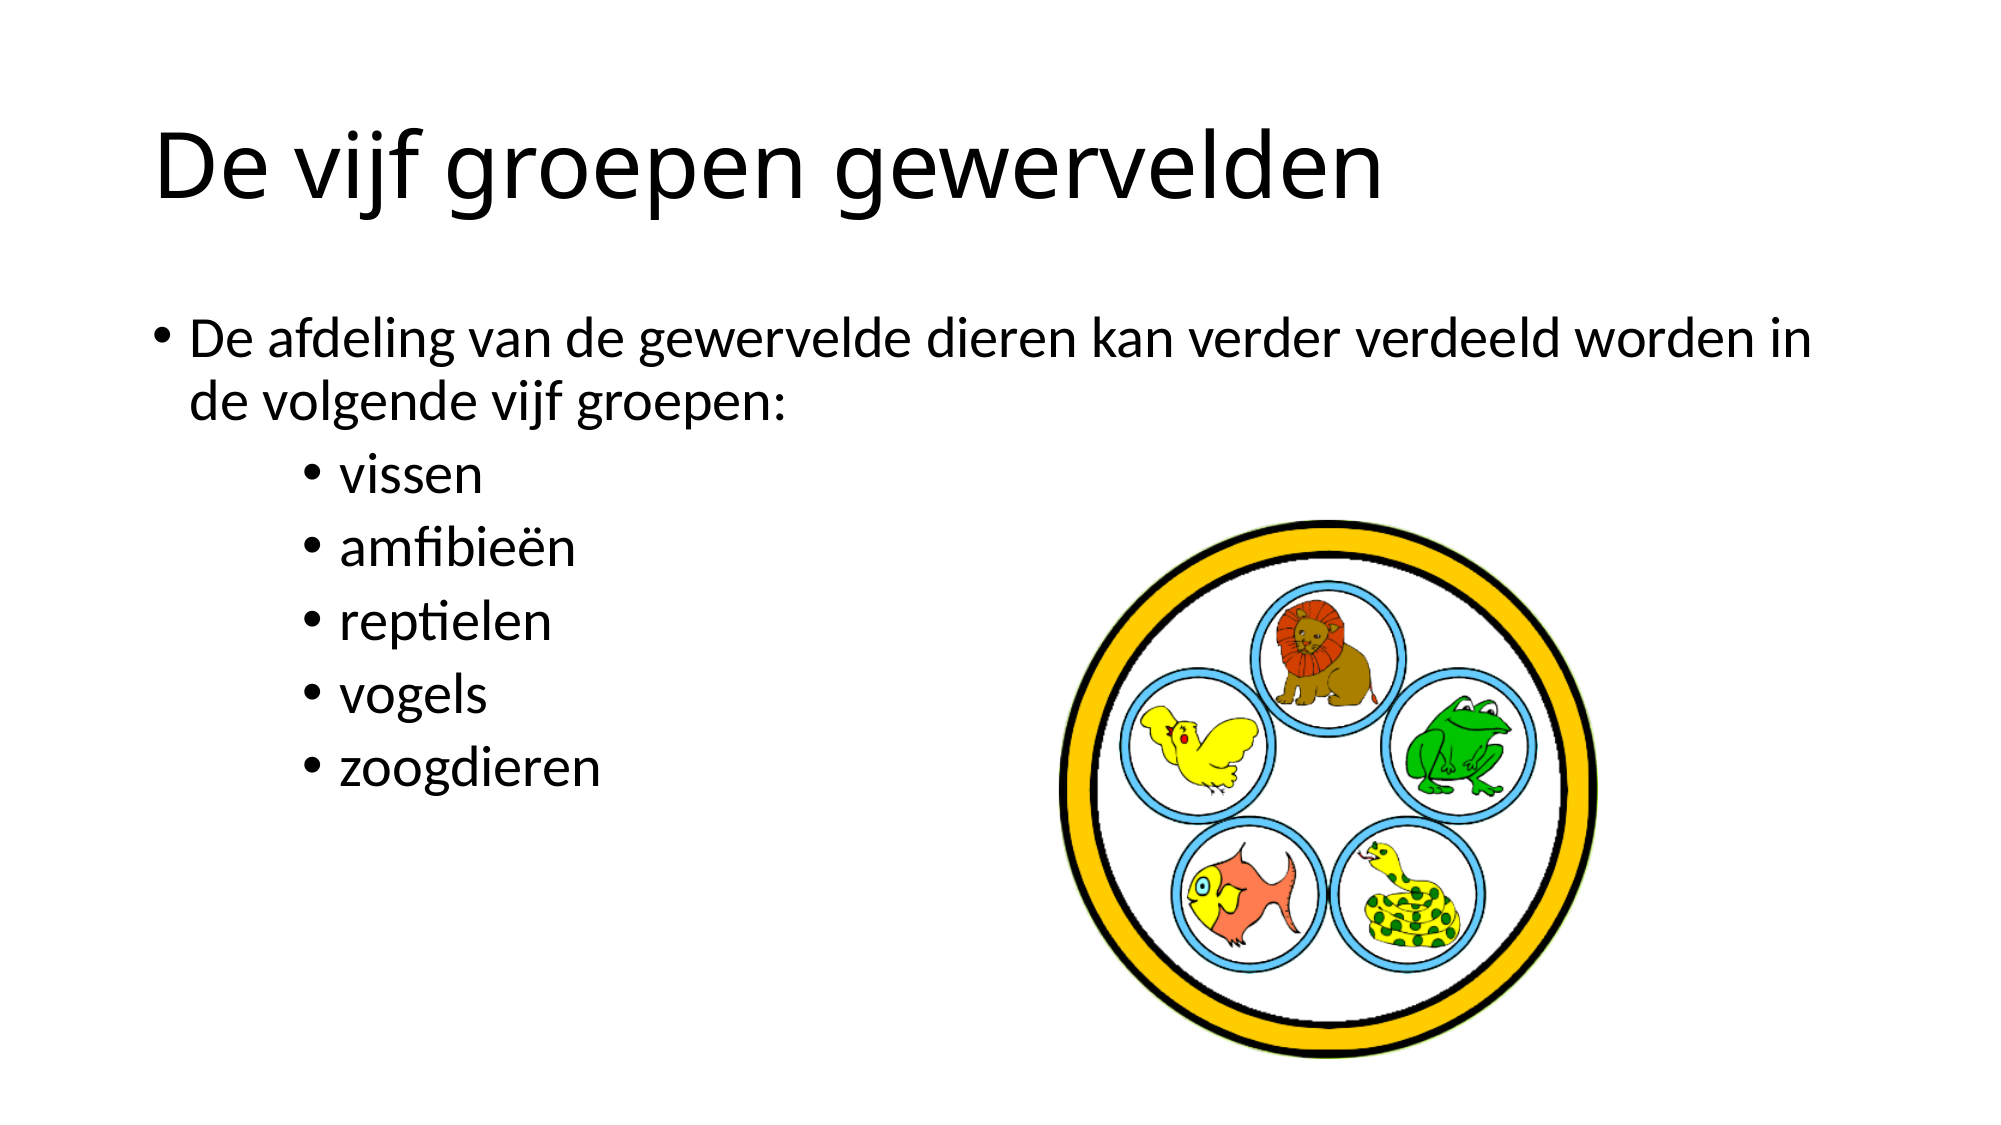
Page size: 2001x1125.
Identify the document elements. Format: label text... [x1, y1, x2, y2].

title De vijf groepen gewervelden [137, 59, 1863, 278]
list De afdeling van de gewervelde dieren kan verder verdeeld worden in de volgende vijf groepen: vissen amfibieën reptielen vogels zoogdieren [137, 299, 1863, 1014]
picture [1011, 491, 1646, 1088]
